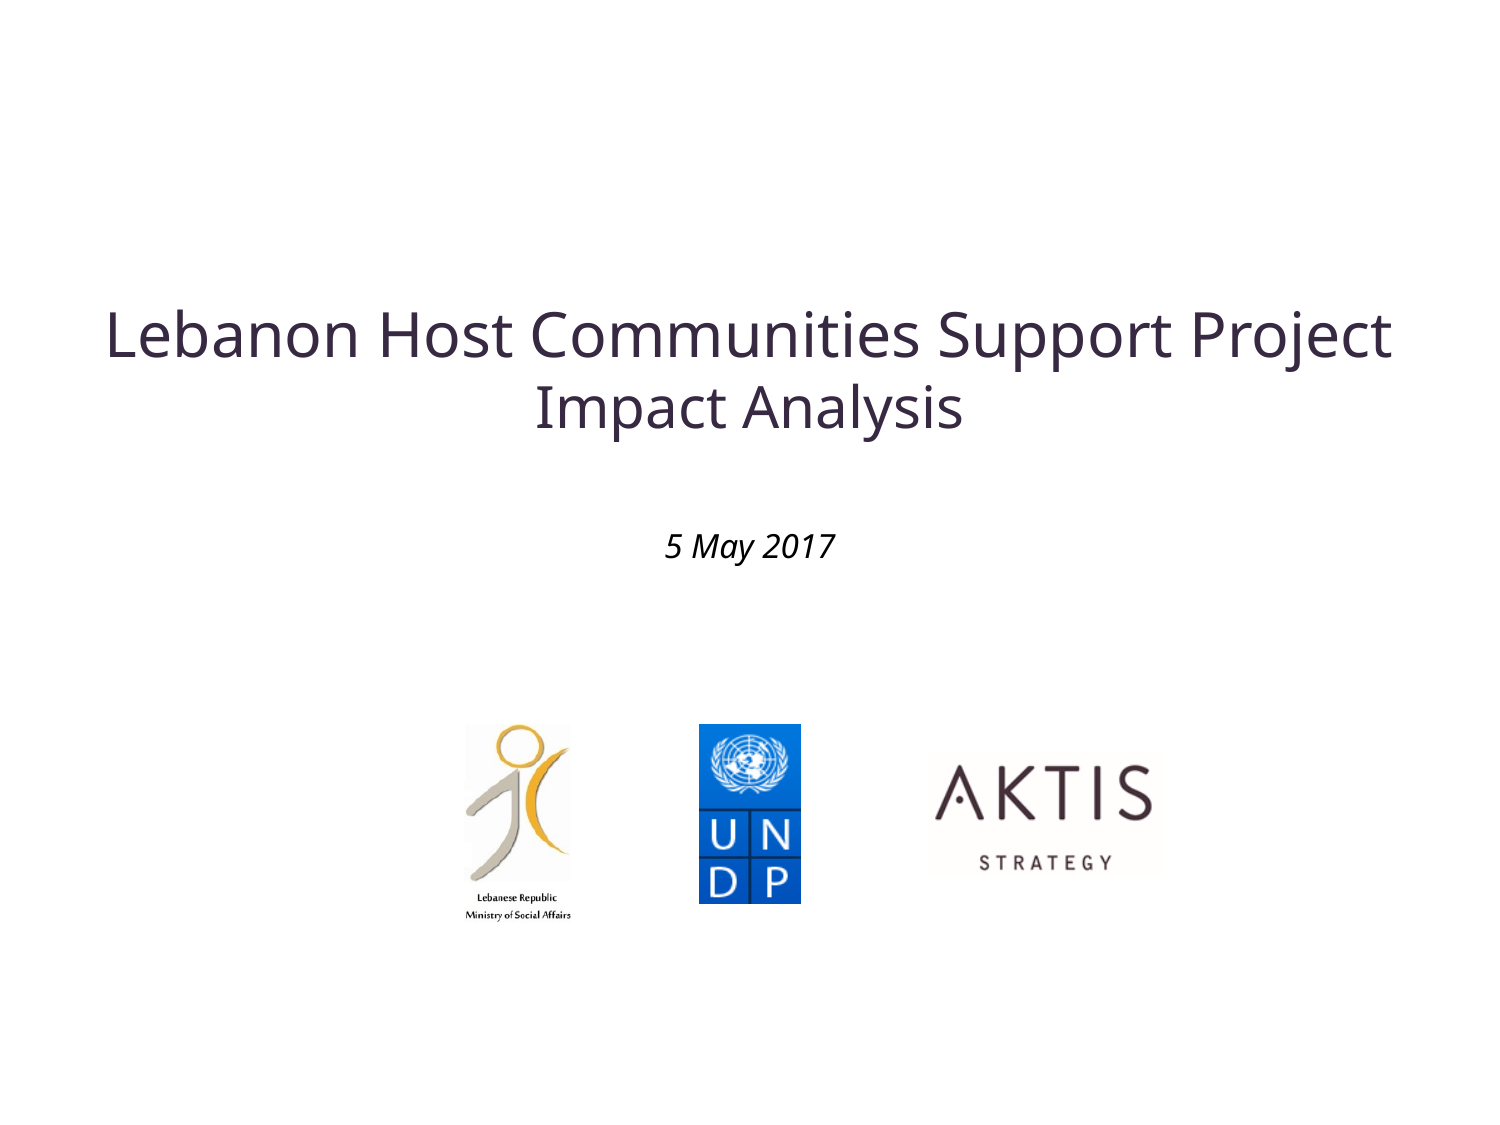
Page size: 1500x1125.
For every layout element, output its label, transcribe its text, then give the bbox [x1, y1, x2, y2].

subtitle 5 May 2017 [0, 517, 1500, 690]
title Lebanon Host Communities Support Project Impact Analysis [82, 273, 1418, 517]
picture [699, 724, 801, 904]
picture [929, 752, 1163, 875]
picture [464, 724, 571, 934]
